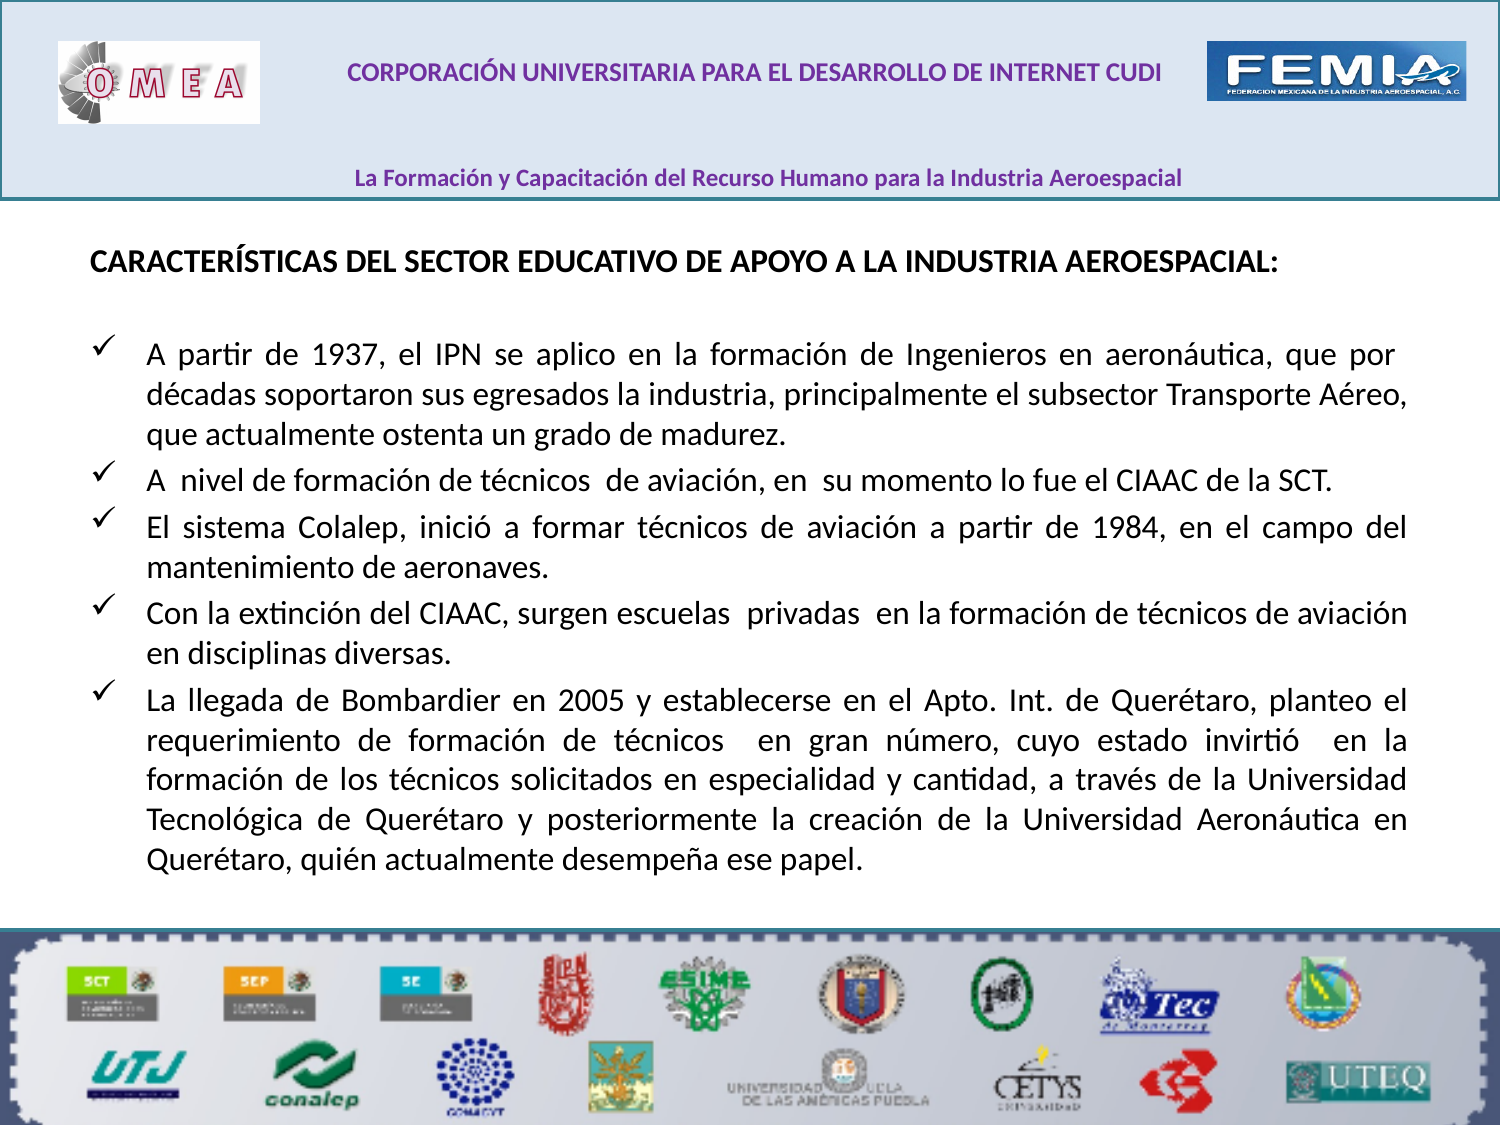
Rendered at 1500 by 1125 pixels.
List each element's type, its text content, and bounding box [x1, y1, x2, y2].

list CARACTERÍSTICAS DEL SECTOR EDUCATIVO DE APOYO A LA INDUSTRIA AEROESPACIAL: A partir de 1937, el IPN se aplico en la formación de Ingenieros en aeronáutica, que por décadas soportaron sus egresados la industria, principalmente el subsector Transporte Aéreo, que actualmente ostenta un grado de madurez. A nivel de formación de técnicos de aviación, en su momento lo fue el CIAAC de la SCT. El sistema Colalep, inició a formar técnicos de aviación a partir de 1984, en el campo del mantenimiento de aeronaves. Con la extinción del CIAAC, surgen escuelas privadas en la formación de técnicos de aviación en disciplinas diversas. La llegada de Bombardier en 2005 y establecerse en el Apto. Int. de Querétaro, planteo el requerimiento de formación de técnicos en gran número, cuyo estado invirtió en la formación de los técnicos solicitados en especialidad y cantidad, a través de la Universidad Tecnológica de Querétaro y posteriormente la creación de la Universidad Aeronáutica en Querétaro, quién actualmente desempeña ese papel. [75, 231, 1425, 930]
picture [1206, 41, 1467, 101]
picture [0, 931, 1500, 1125]
text_box [0, 0, 1500, 201]
picture [58, 41, 260, 124]
text_box CORPORACIÓN UNIVERSITARIA PARA EL DESARROLLO DE INTERNET CUDI [332, 46, 1201, 95]
text_box La Formación y Capacitación del Recurso Humano para la Industria Aeroespacial [339, 153, 1205, 199]
